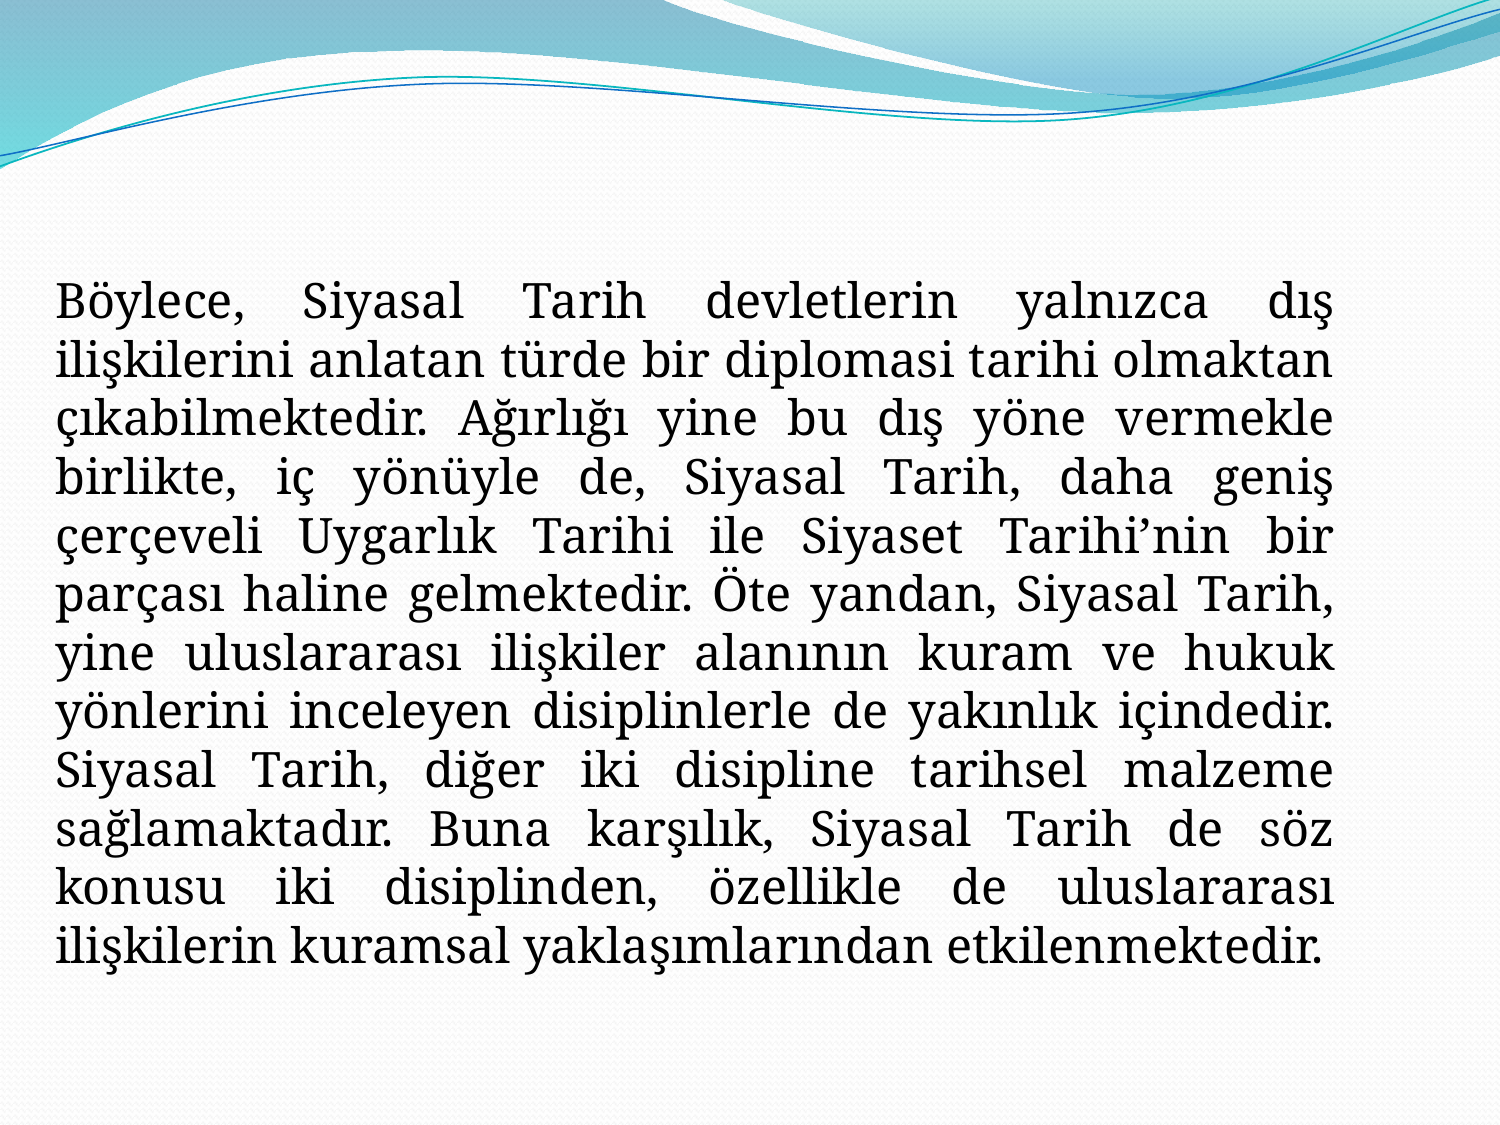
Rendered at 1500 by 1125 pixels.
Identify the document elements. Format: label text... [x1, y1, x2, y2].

list Böylece, Siyasal Tarih devletlerin yalnızca dış ilişkilerini anlatan türde bir diplomasi tarihi olmaktan çıkabilmektedir. Ağırlığı yine bu dış yöne vermekle birlikte, iç yönüyle de, Siyasal Tarih, daha geniş çerçeveli Uygarlık Tarihi ile Siyaset Tarihi’nin bir parçası haline gelmektedir. Öte yandan, Siyasal Tarih, yine uluslararası ilişkiler alanının kuram ve hukuk yönlerini inceleyen disiplinlerle de yakınlık içindedir. Siyasal Tarih, diğer iki disipline tarihsel malzeme sağlamaktadır. Buna karşılık, Siyasal Tarih de söz konusu iki disiplinden, özellikle de uluslararası ilişkilerin kuramsal yaklaşımlarından etkilenmektedir. [0, 262, 1350, 1005]
